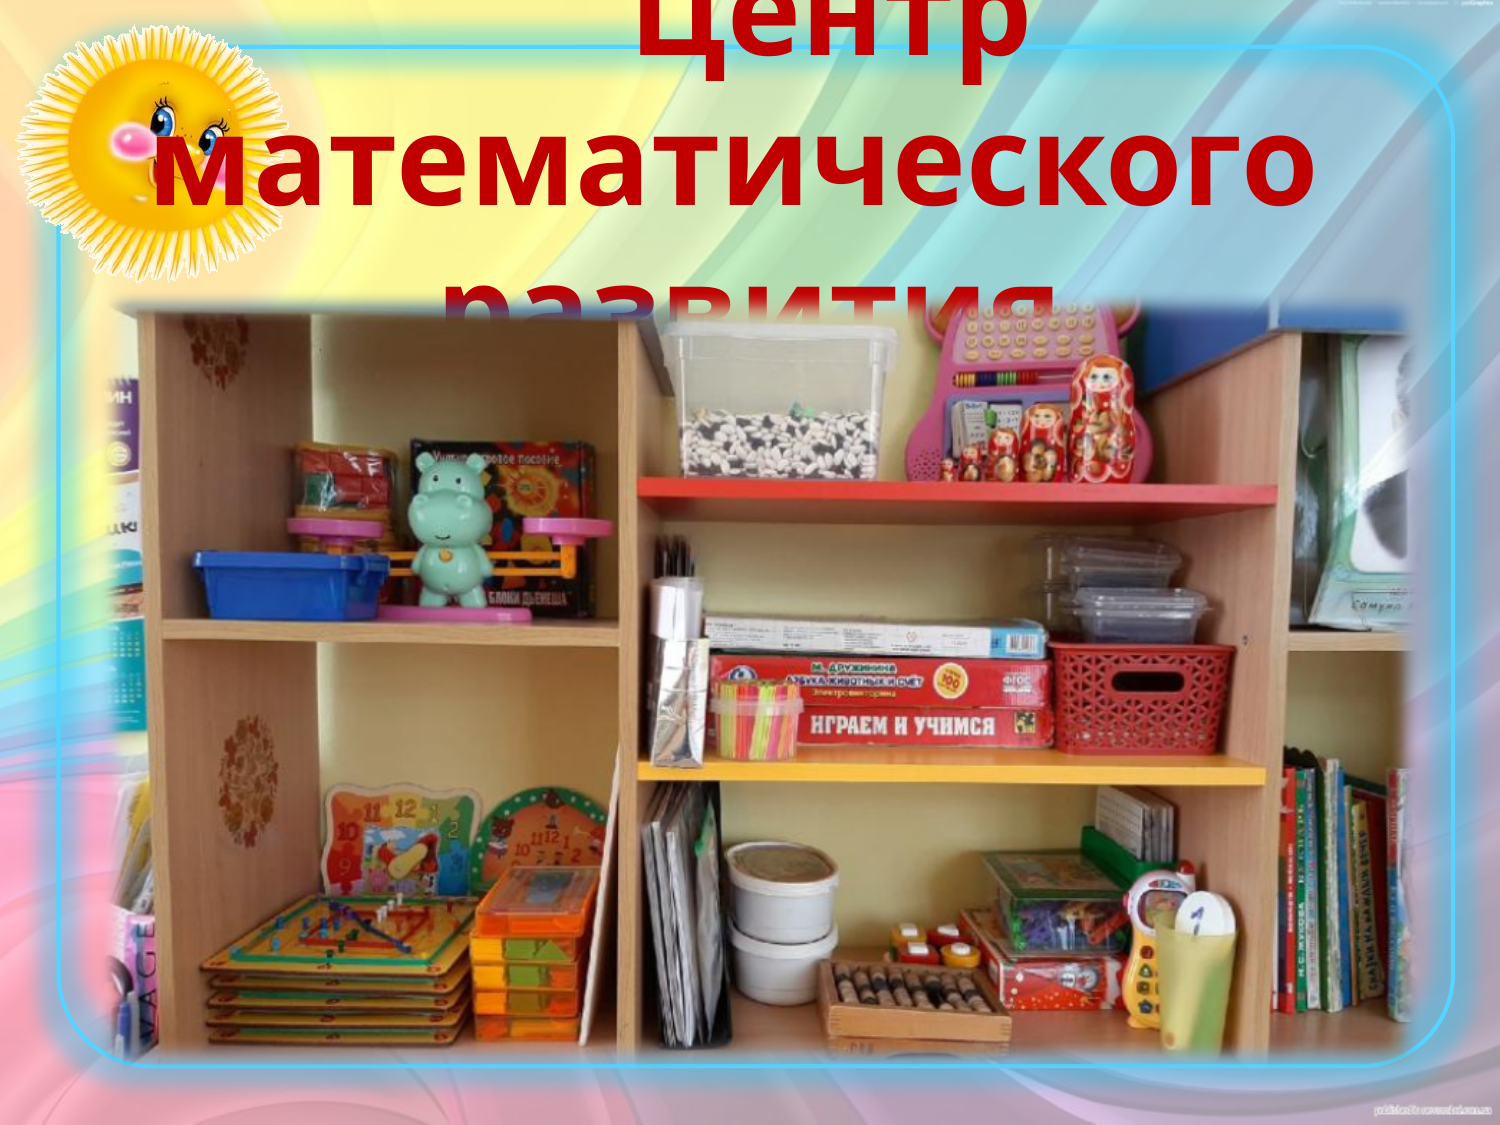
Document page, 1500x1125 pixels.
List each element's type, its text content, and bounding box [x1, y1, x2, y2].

picture [11, 11, 340, 340]
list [100, 290, 1421, 1071]
title Центр математического развития [75, 78, 1425, 233]
